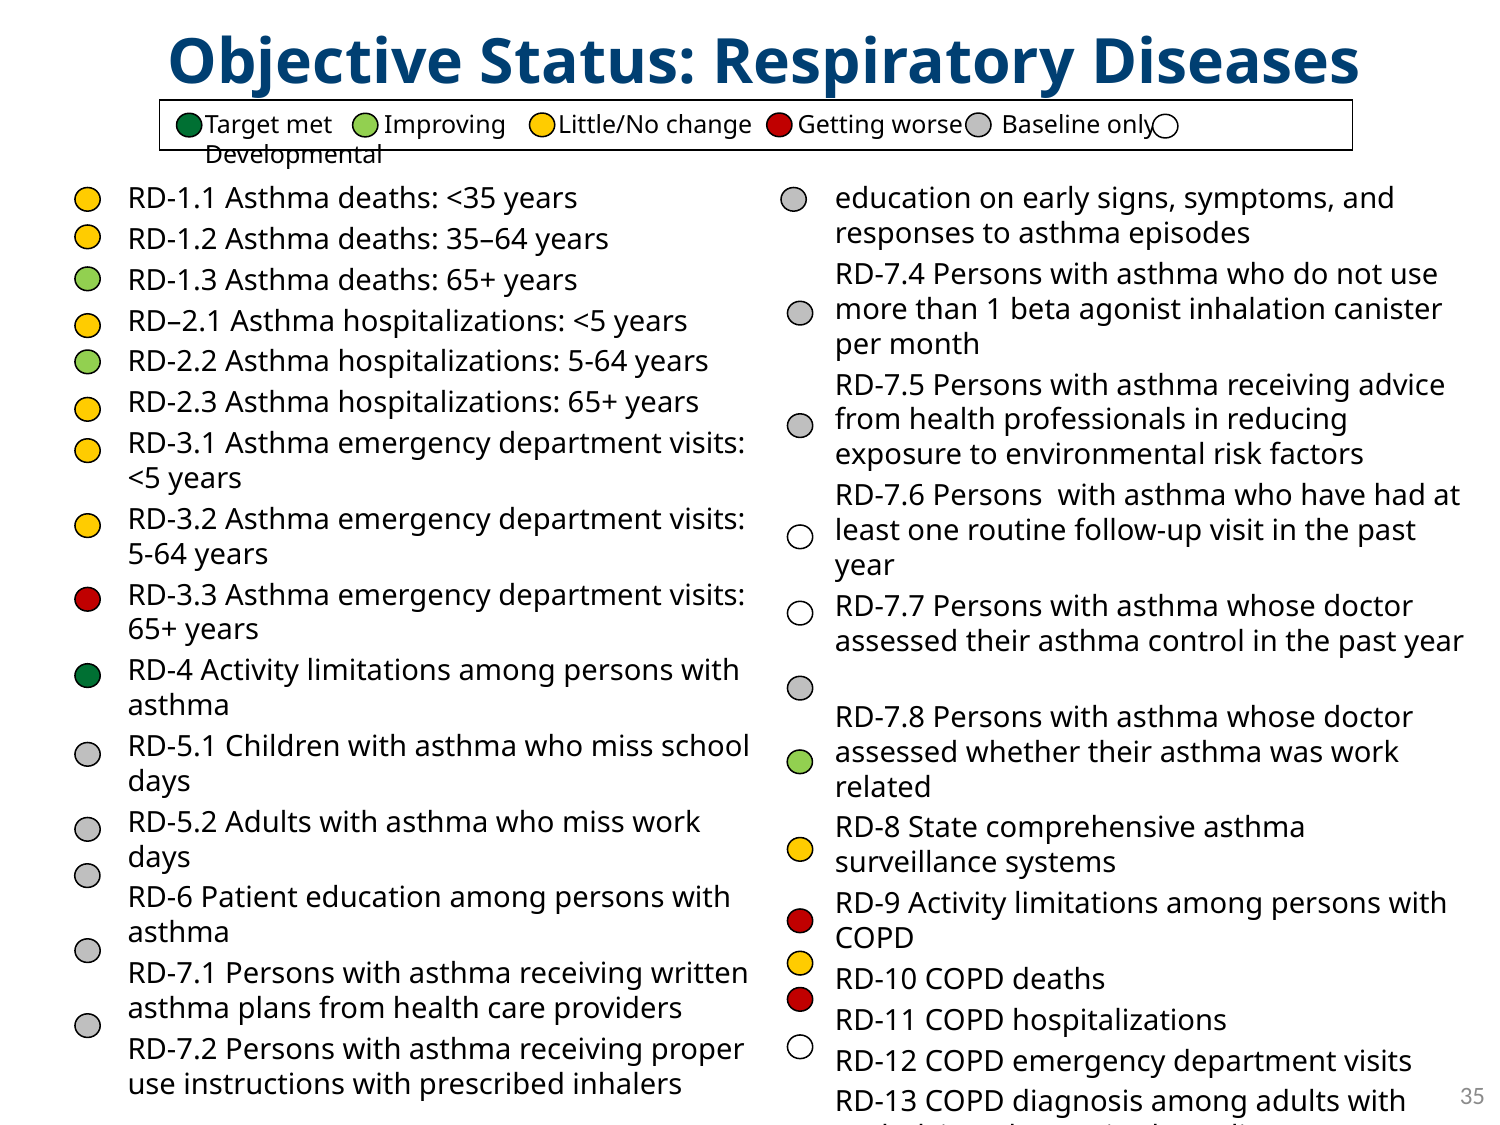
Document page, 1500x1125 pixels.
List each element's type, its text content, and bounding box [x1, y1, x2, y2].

text_box [787, 525, 813, 549]
text_box Target met Improving Little/No change Getting worse Baseline only Developmental [190, 101, 1375, 177]
text_box [74, 863, 100, 888]
text_box [74, 938, 101, 963]
text_box [74, 817, 101, 842]
text_box [74, 187, 101, 212]
text_box [74, 350, 101, 374]
text_box [787, 750, 813, 774]
text_box [176, 113, 202, 137]
text_box [74, 587, 101, 612]
text_box [781, 187, 807, 212]
text_box [1152, 114, 1178, 138]
list RD-1.1 Asthma deaths: <35 years RD-1.2 Asthma deaths: 35–64 years RD-1.3 Asthma deaths: 65+ years RD–2.1 Asthma hospitalizations: <5 years RD-2.2 Asthma hospitalizations: 5-64 years RD-2.3 Asthma hospitalizations: 65+ years RD-3.1 Asthma emergency department visits: <5 years RD-3.2 Asthma emergency department visits: 5-64 years RD-3.3 Asthma emergency department visits: 65+ years RD-4 Activity limitations among persons with asthma RD-5.1 Children with asthma who miss school days RD-5.2 Adults with asthma who miss work days RD-6 Patient education among persons with asthma RD-7.1 Persons with asthma receiving written asthma plans from health care providers RD-7.2 Persons with asthma receiving proper use instructions with prescribed inhalers RD-7.3 Persons with asthma receiving education on early signs, symptoms, and responses to asthma episodes RD-7.4 Persons with asthma who do not use more than 1 beta agonist inhalation canister per month RD-7.5 Persons with asthma receiving advice from health professionals in reducing exposure to environmental risk factors RD-7.6 Persons with asthma who have had at least one routine follow-up visit in the past year RD-7.7 Persons with asthma whose doctor assessed their asthma control in the past year RD-7.8 Persons with asthma whose doctor assessed whether their asthma was work related RD-8 State comprehensive asthma surveillance systems RD-9 Activity limitations among persons with COPD RD-10 COPD deaths RD-11 COPD hospitalizations RD-12 COPD emergency department visits RD-13 COPD diagnosis among adults with underlying obstructive lung disease [37, 171, 1483, 1100]
text_box [787, 413, 813, 438]
text_box [766, 113, 792, 137]
text_box [74, 1013, 101, 1038]
text_box [529, 113, 555, 137]
title Objective Status: Respiratory Diseases [0, 12, 1500, 105]
text_box [787, 987, 813, 1012]
text_box [787, 908, 813, 933]
text_box [787, 951, 813, 976]
text_box [787, 601, 813, 625]
text_box [74, 438, 101, 463]
text_box [787, 676, 813, 700]
text_box [74, 266, 101, 291]
text_box [74, 397, 101, 422]
text_box [352, 113, 378, 137]
text_box [159, 99, 1353, 150]
text_box [965, 113, 992, 137]
text_box [74, 313, 101, 338]
text_box [74, 224, 101, 249]
text_box [787, 837, 813, 862]
text_box [787, 1034, 813, 1059]
text_box 35 [1400, 1065, 1500, 1125]
text_box [74, 663, 101, 688]
text_box [787, 301, 813, 325]
text_box [74, 742, 101, 767]
text_box [74, 513, 101, 538]
